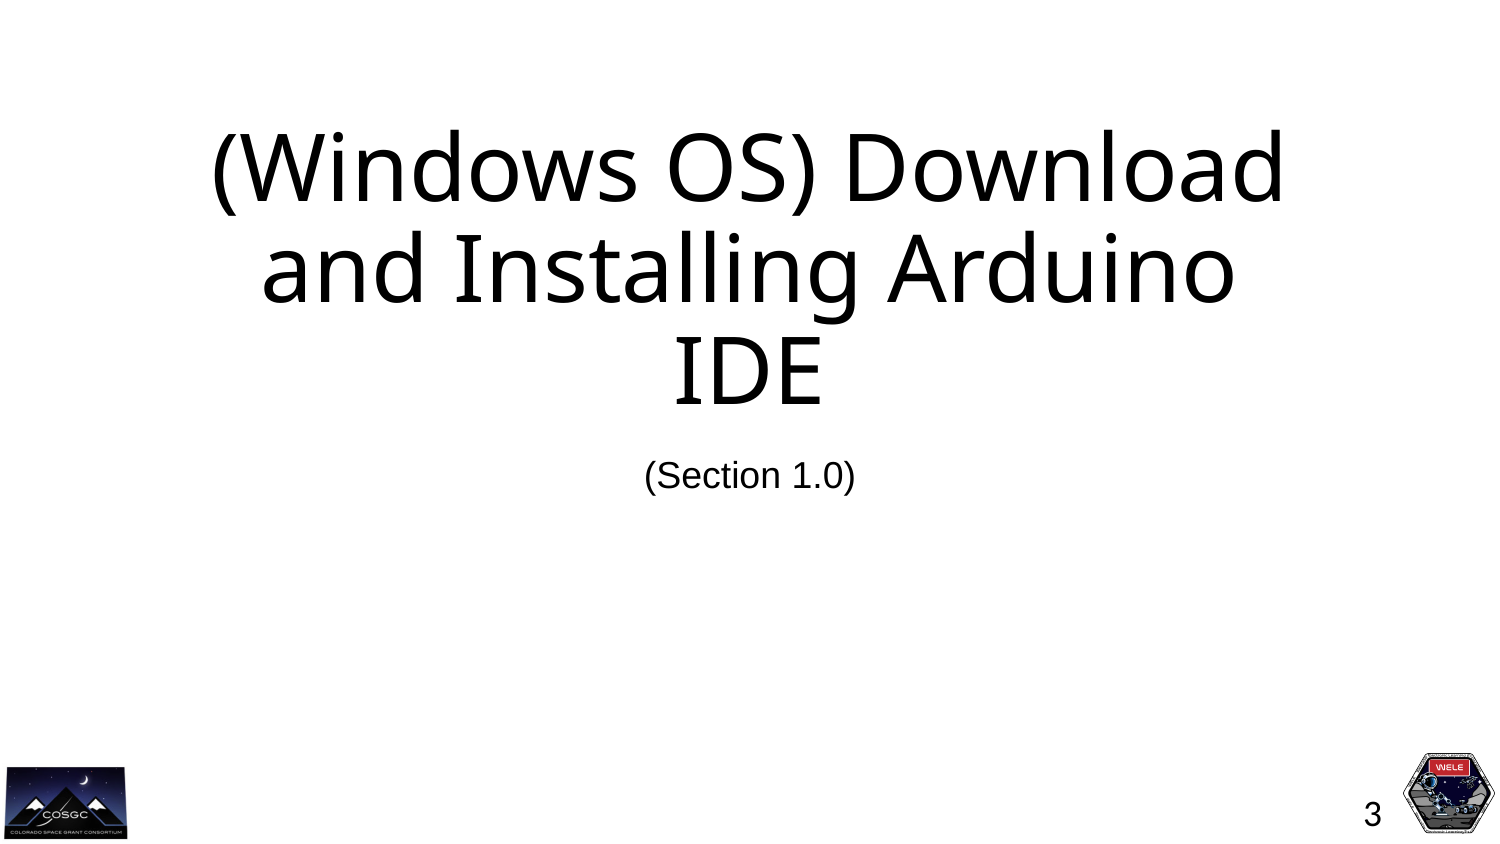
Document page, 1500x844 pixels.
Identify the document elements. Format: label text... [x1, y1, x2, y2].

picture [2, 763, 130, 844]
title (Windows OS) Download and Installing Arduino IDE [187, 138, 1313, 432]
slide_number 3 [1059, 782, 1397, 827]
subtitle (Section 1.0) [187, 443, 1313, 647]
picture [1403, 753, 1495, 834]
